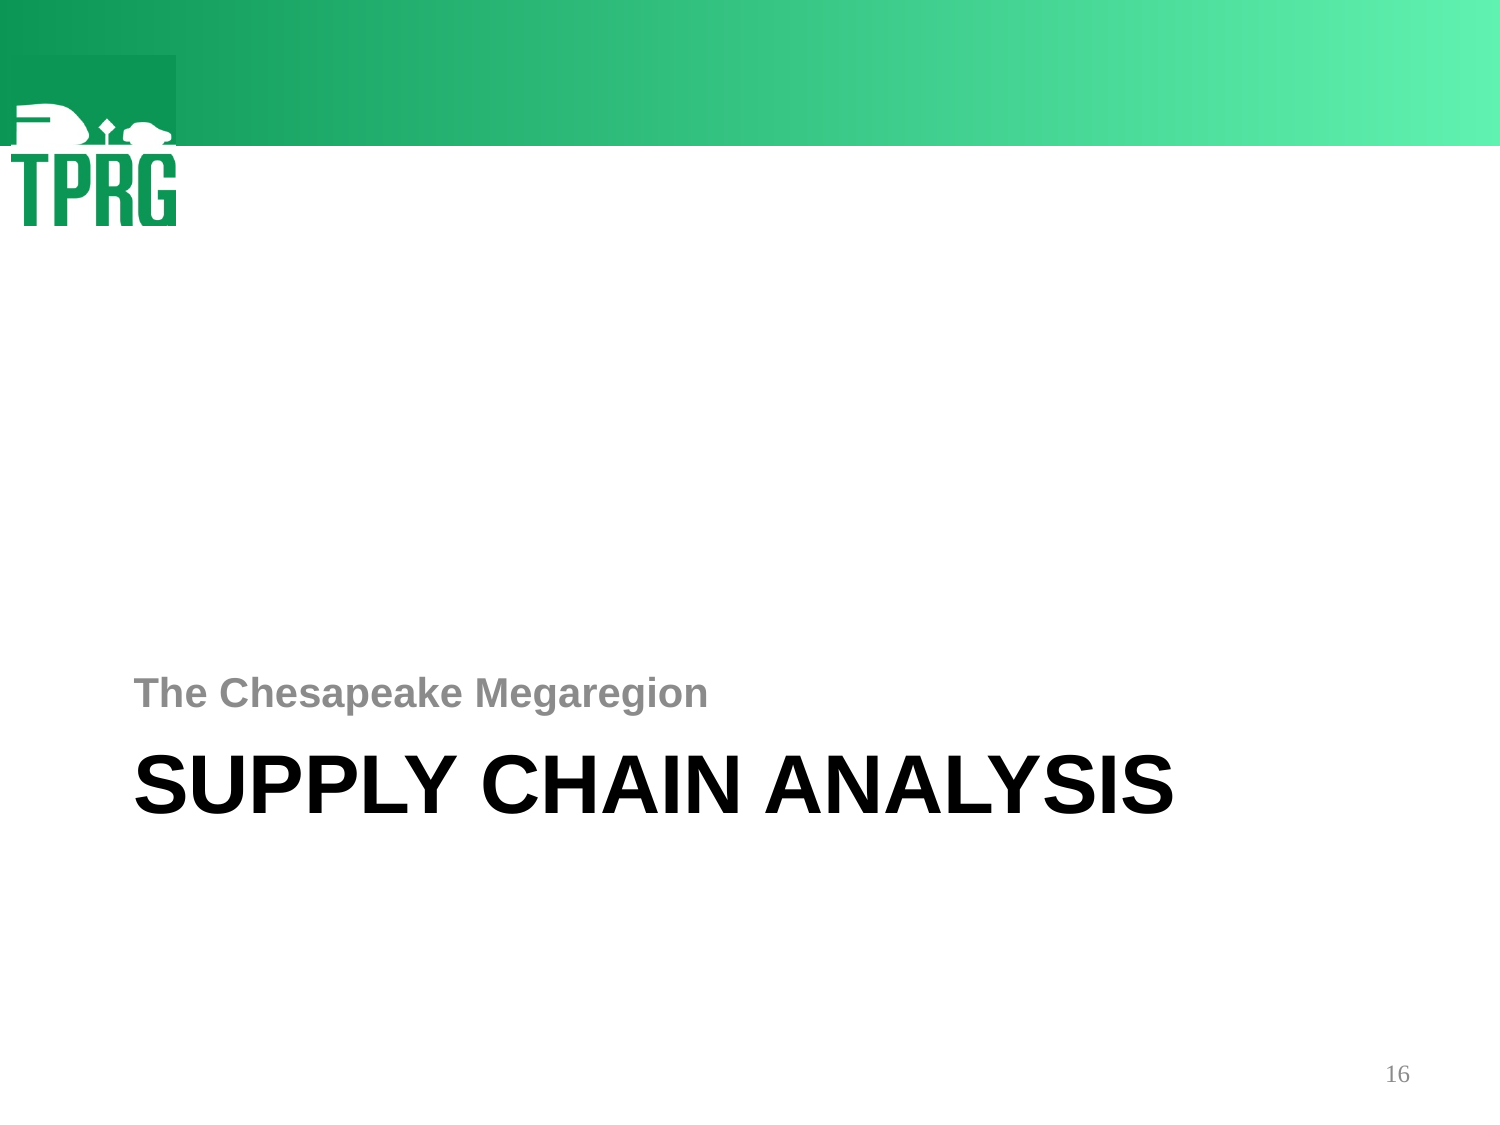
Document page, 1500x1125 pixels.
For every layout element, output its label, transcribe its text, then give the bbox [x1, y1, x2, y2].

title Supply chain Analysis [118, 723, 1394, 947]
picture [11, 55, 176, 226]
slide_number 16 [1074, 1042, 1425, 1103]
list The Chesapeake Megaregion [118, 476, 1394, 723]
